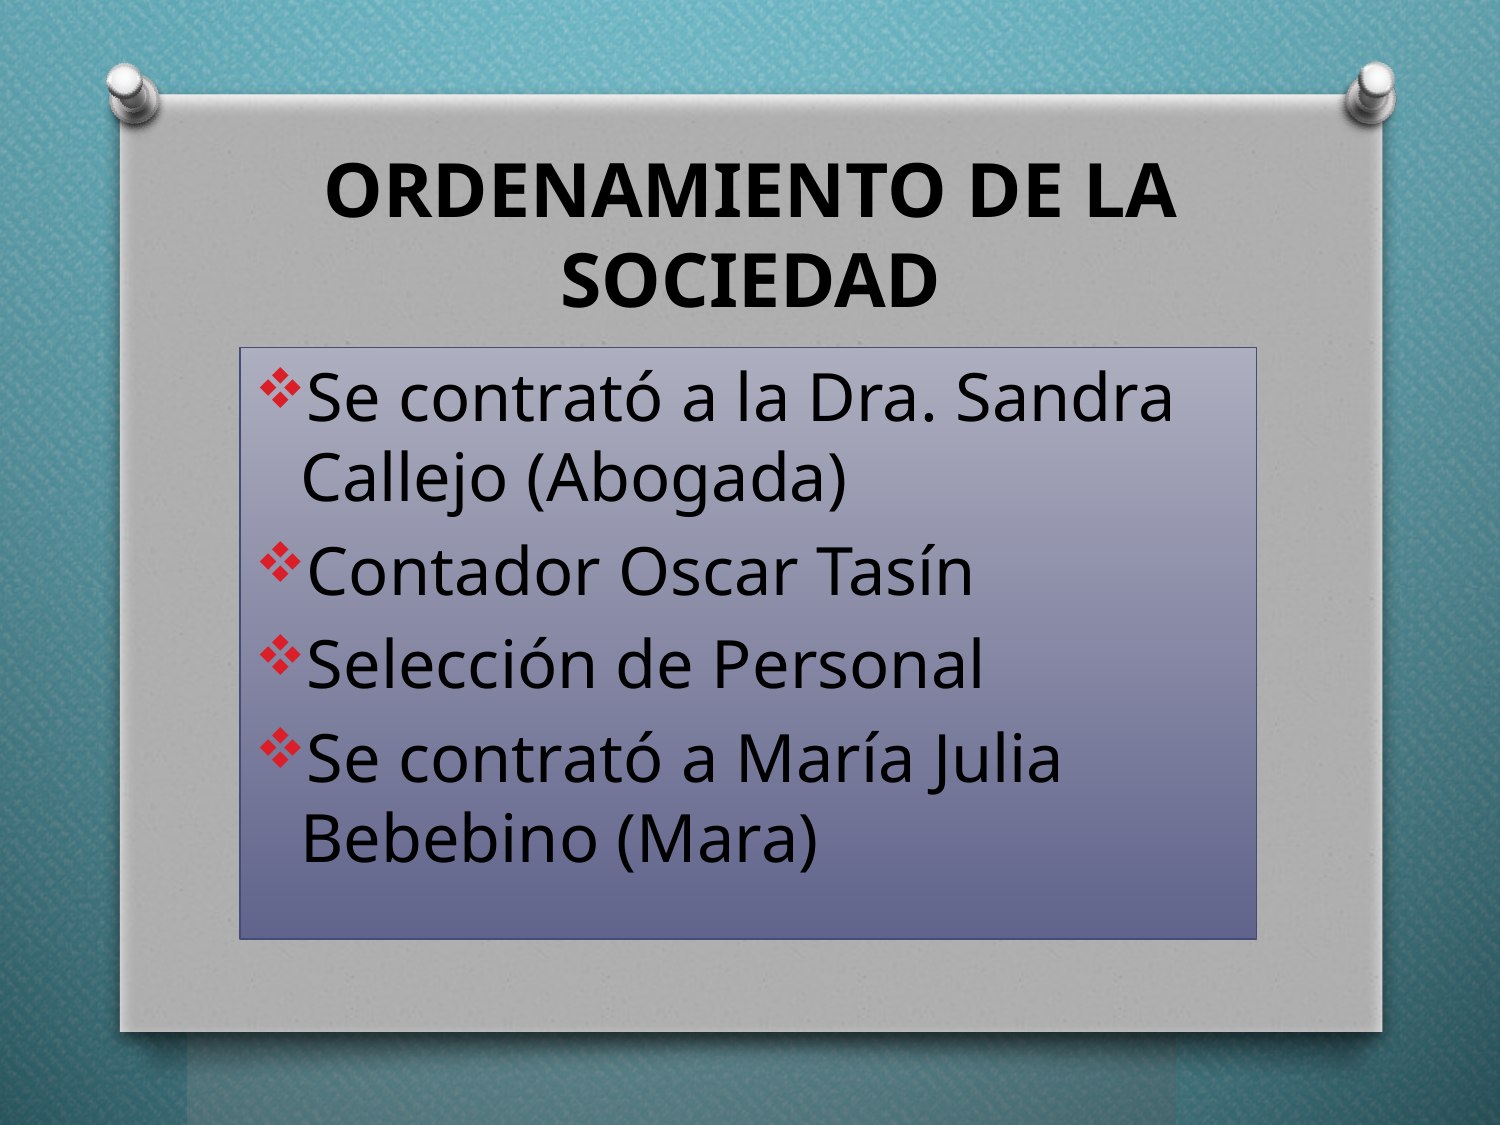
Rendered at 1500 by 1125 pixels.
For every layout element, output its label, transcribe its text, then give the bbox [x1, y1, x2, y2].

list Se contrató a la Dra. Sandra Callejo (Abogada) Contador Oscar Tasín Selección de Personal Se contrató a María Julia Bebebino (Mara) [239, 347, 1257, 940]
picture [1317, 35, 1439, 156]
picture [75, 29, 198, 153]
title ORDENAMIENTO DE LA SOCIEDAD [179, 134, 1323, 332]
